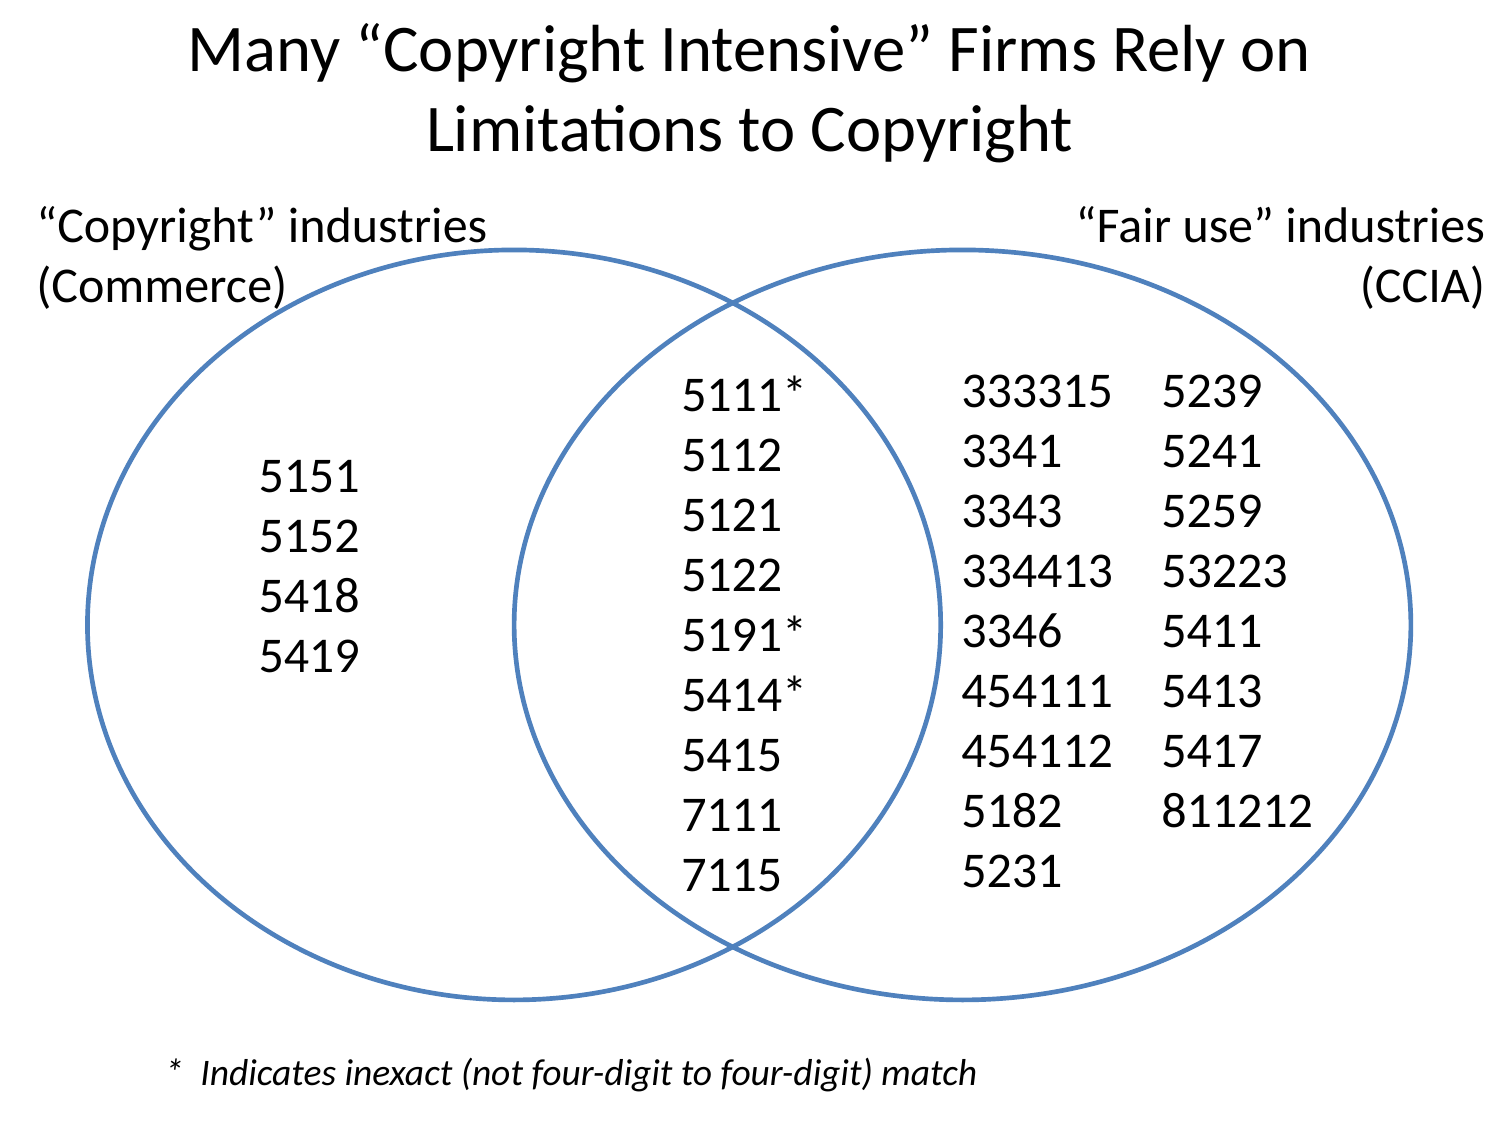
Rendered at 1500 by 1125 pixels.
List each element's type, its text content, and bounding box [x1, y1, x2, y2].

text_box [85, 278, 732, 1003]
text_box [512, 248, 1413, 1003]
text_box 5111* 5112 5121 5122 5191* 5414* 5415 7111 7115 [666, 354, 879, 910]
text_box 5239 5241 5259 53223 5411 5413 5417 811212 [1271, 349, 1350, 431]
text_box “Copyright” industries (Commerce) [21, 185, 684, 320]
title Many “Copyright Intensive” Firms Rely on Limitations to Copyright [24, 24, 1475, 144]
text_box “Fair use” industries (CCIA) [946, 185, 1500, 320]
text_box 5239 5241 5259 53223 5411 5413 5417 811212 [1266, 819, 1350, 905]
text_box * Indicates inexact (not four-digit to four-digit) match [149, 1040, 1350, 1101]
